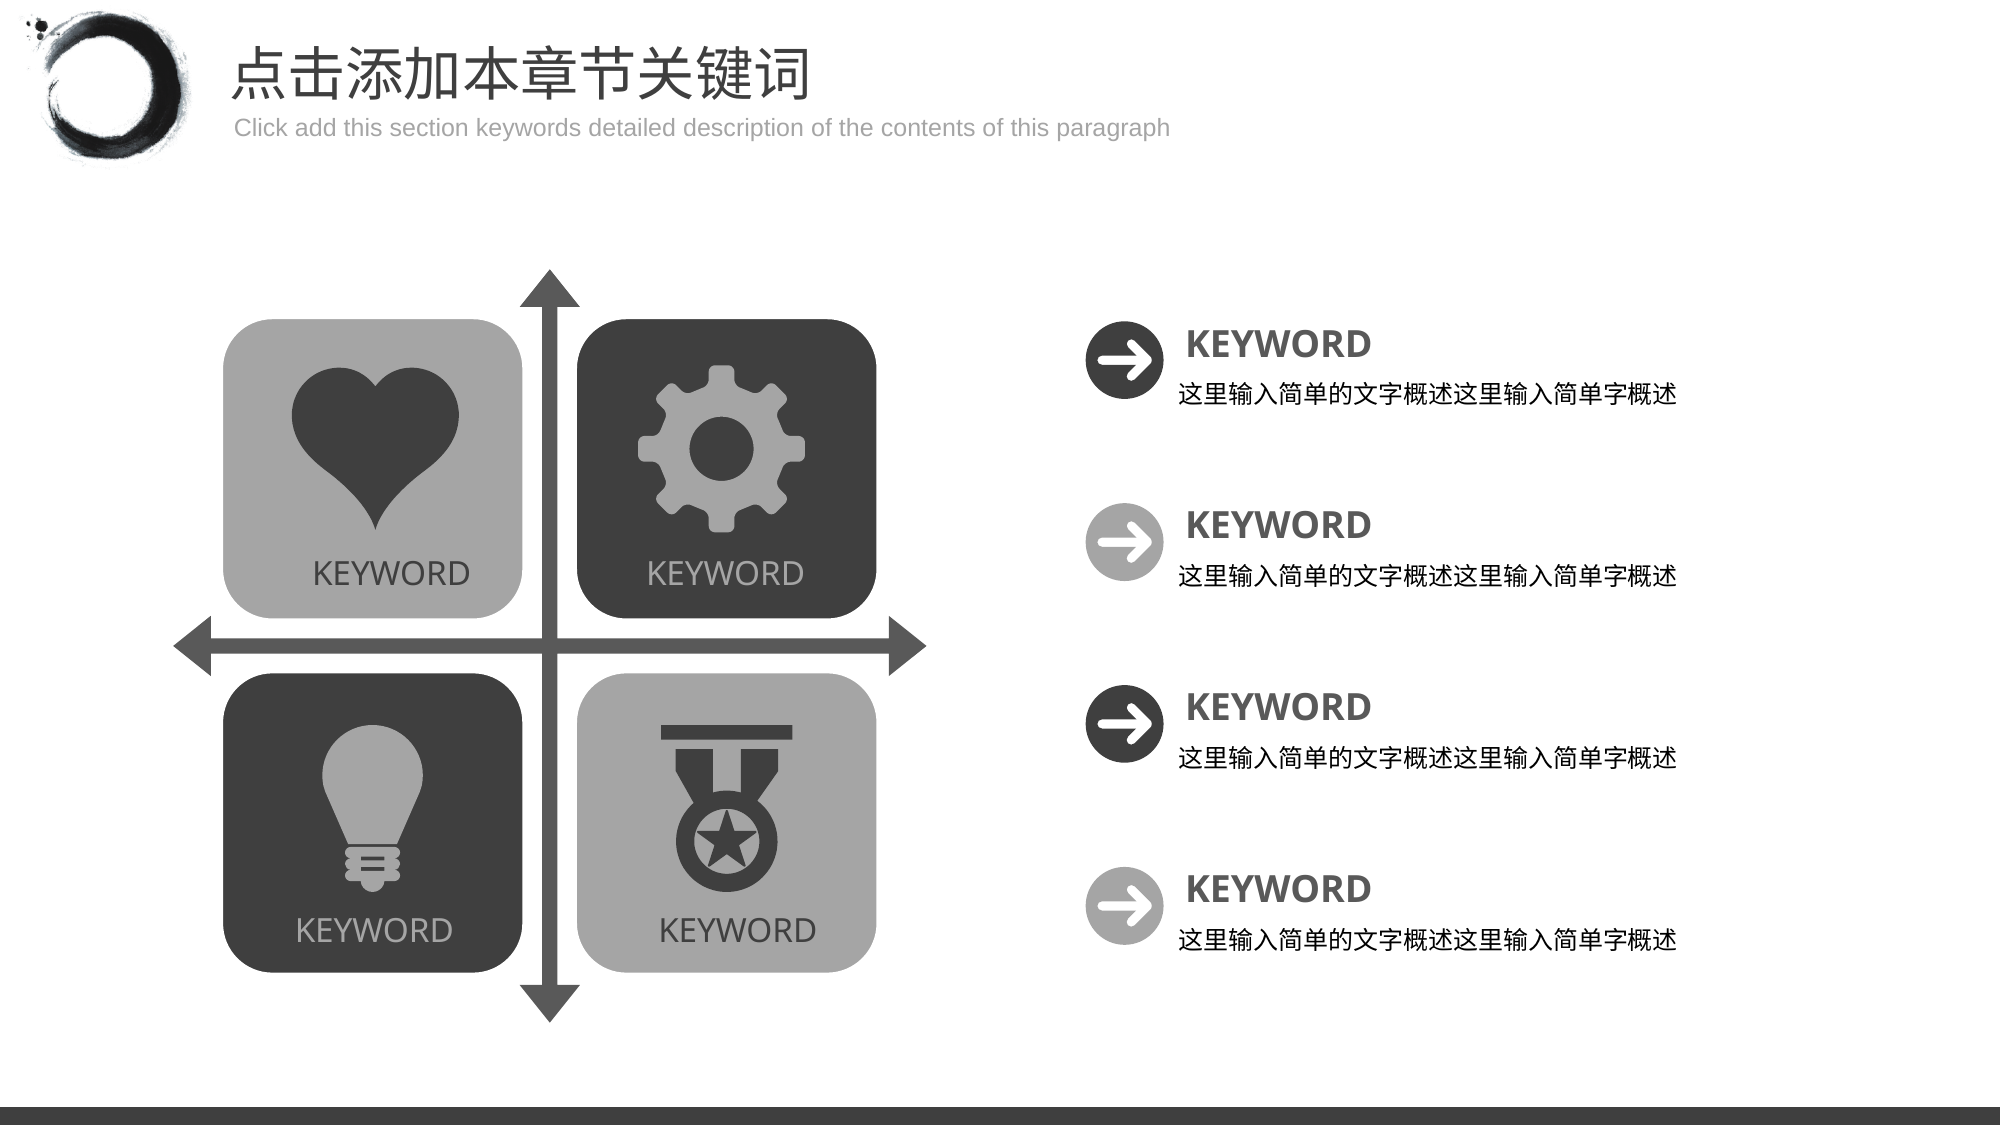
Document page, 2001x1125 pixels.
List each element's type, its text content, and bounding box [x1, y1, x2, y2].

text_box [1085, 685, 1164, 763]
text_box KEYWORD [643, 901, 833, 957]
text_box [222, 318, 524, 620]
text_box [173, 269, 927, 1023]
text_box KEYWORD [631, 545, 821, 600]
picture [0, 0, 202, 185]
text_box [1085, 321, 1164, 399]
text_box [1085, 866, 1164, 945]
text_box 这里输入简单的文字概述这里输入简单字概述 [1163, 720, 1870, 781]
text_box [345, 846, 401, 892]
text_box [322, 725, 423, 845]
text_box Click add this section keywords detailed description of the contents of this paragraph [219, 103, 1188, 149]
text_box 点击添加本章节关键词 [214, 29, 827, 115]
text_box KEYWORD [1170, 676, 1388, 720]
text_box [638, 365, 805, 533]
text_box [222, 672, 524, 974]
text_box KEYWORD [1170, 312, 1388, 356]
text_box KEYWORD [1170, 857, 1388, 902]
text_box [575, 318, 878, 620]
text_box KEYWORD [297, 545, 487, 600]
text_box [575, 672, 878, 974]
text_box 这里输入简单的文字概述这里输入简单字概述 [1163, 538, 1870, 599]
text_box KEYWORD [1170, 493, 1388, 538]
text_box [291, 367, 459, 530]
text_box KEYWORD [280, 901, 470, 957]
text_box [675, 749, 779, 892]
text_box 这里输入简单的文字概述这里输入简单字概述 [1163, 902, 1870, 962]
text_box [0, 1107, 2000, 1125]
text_box [661, 725, 793, 740]
text_box [1085, 503, 1164, 582]
text_box 这里输入简单的文字概述这里输入简单字概述 [1163, 356, 1870, 417]
